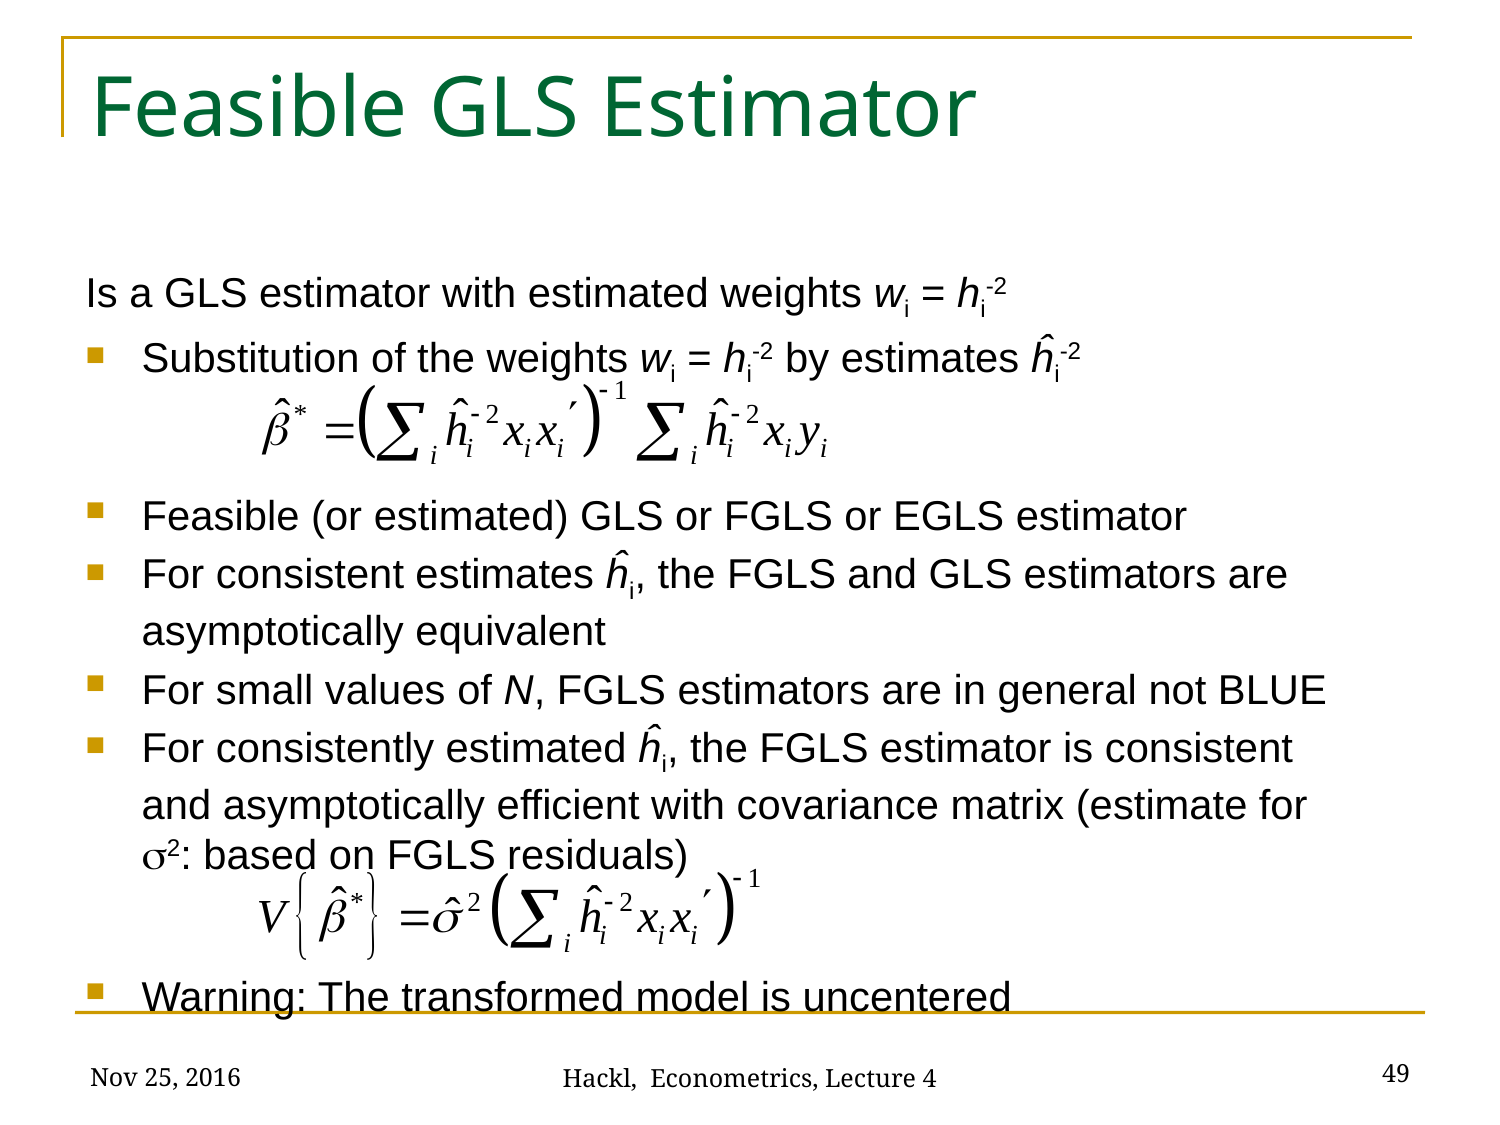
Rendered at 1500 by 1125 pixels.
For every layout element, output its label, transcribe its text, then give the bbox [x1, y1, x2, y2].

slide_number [74, 1023, 426, 1100]
slide_number 49 [1074, 1023, 1426, 1100]
list Is a GLS estimator with estimated weights wi = hi-2 Substitution of the weights wi = hi-2 by estimates ĥi-2 Feasible (or estimated) GLS or FGLS or EGLS estimator For consistent estimates ĥi, the FGLS and GLS estimators are asymptotically equivalent For small values of N, FGLS estimators are in general not BLUE For consistently estimated ĥi, the FGLS estimator is consistent and asymptotically efficient with covariance matrix (estimate for s2: based on FGLS residuals) Warning: The transformed model is uncentered [70, 257, 1367, 980]
title Feasible GLS Estimator [74, 45, 1442, 233]
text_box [253, 857, 770, 977]
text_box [253, 370, 837, 489]
footer Hackl, Econometrics, Lecture 4 [512, 1024, 988, 1101]
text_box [714, 544, 760, 581]
